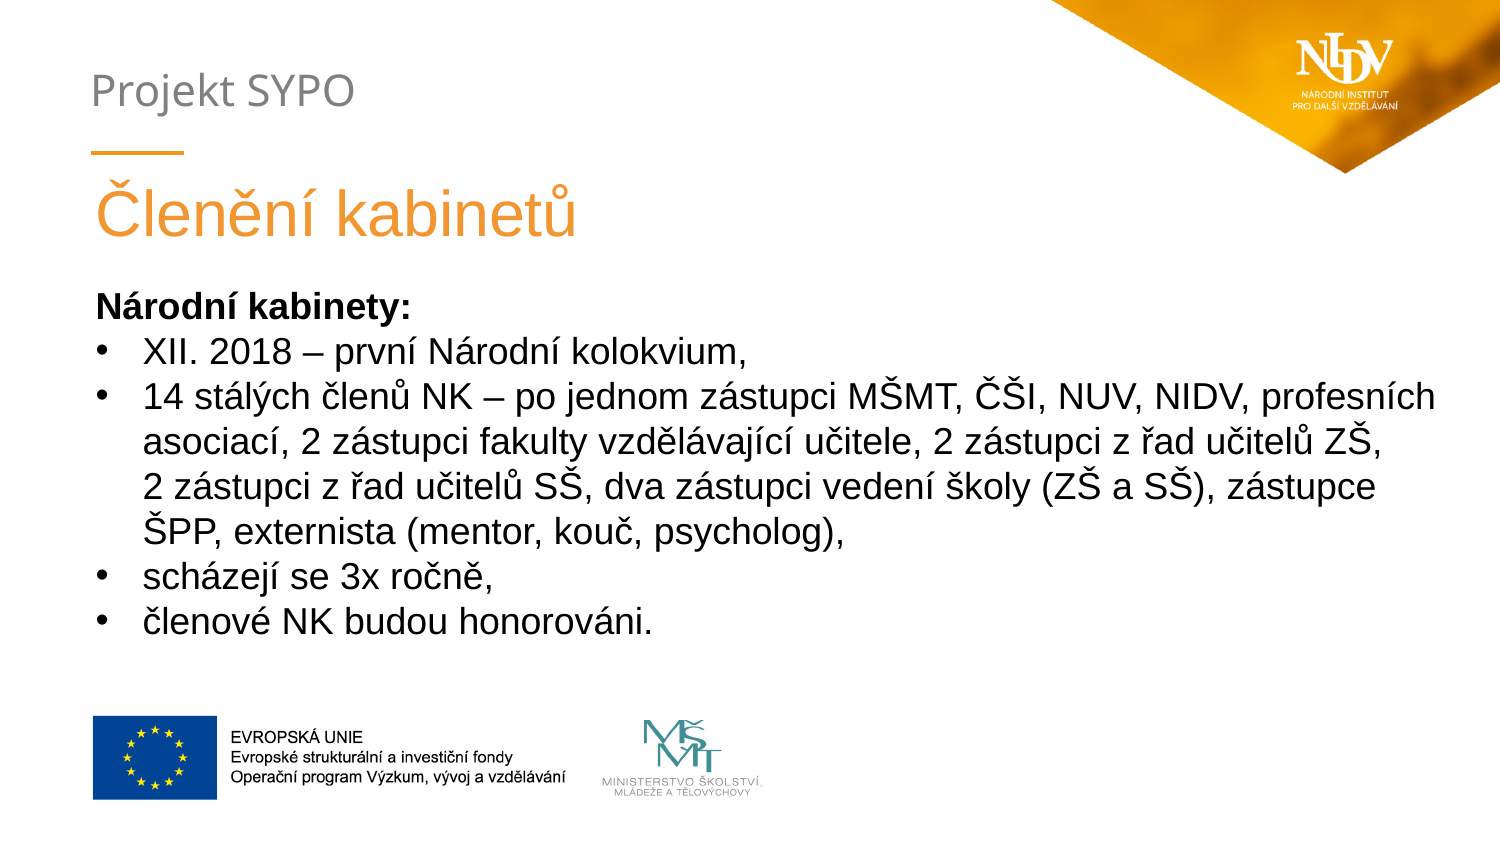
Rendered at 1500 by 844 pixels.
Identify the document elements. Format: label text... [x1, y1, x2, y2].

text_box Členění kabinetů [88, 149, 1386, 258]
picture [1040, 0, 1500, 183]
text_box Národní kabinety: XII. 2018 – první Národní kolokvium, 14 stálých členů NK – po jednom zástupci MŠMT, ČŠI, NUV, NIDV, profesních asociací, 2 zástupci fakulty vzdělávající učitele, 2 zástupci z řad učitelů ZŠ, 2 zástupci z řad učitelů SŠ, dva zástupci vedení školy (ZŠ a SŠ), zástupce ŠPP, externista (mentor, kouč, psycholog), scházejí se 3x ročně, členové NK budou honorováni. [88, 274, 1472, 650]
picture [51, 674, 803, 841]
